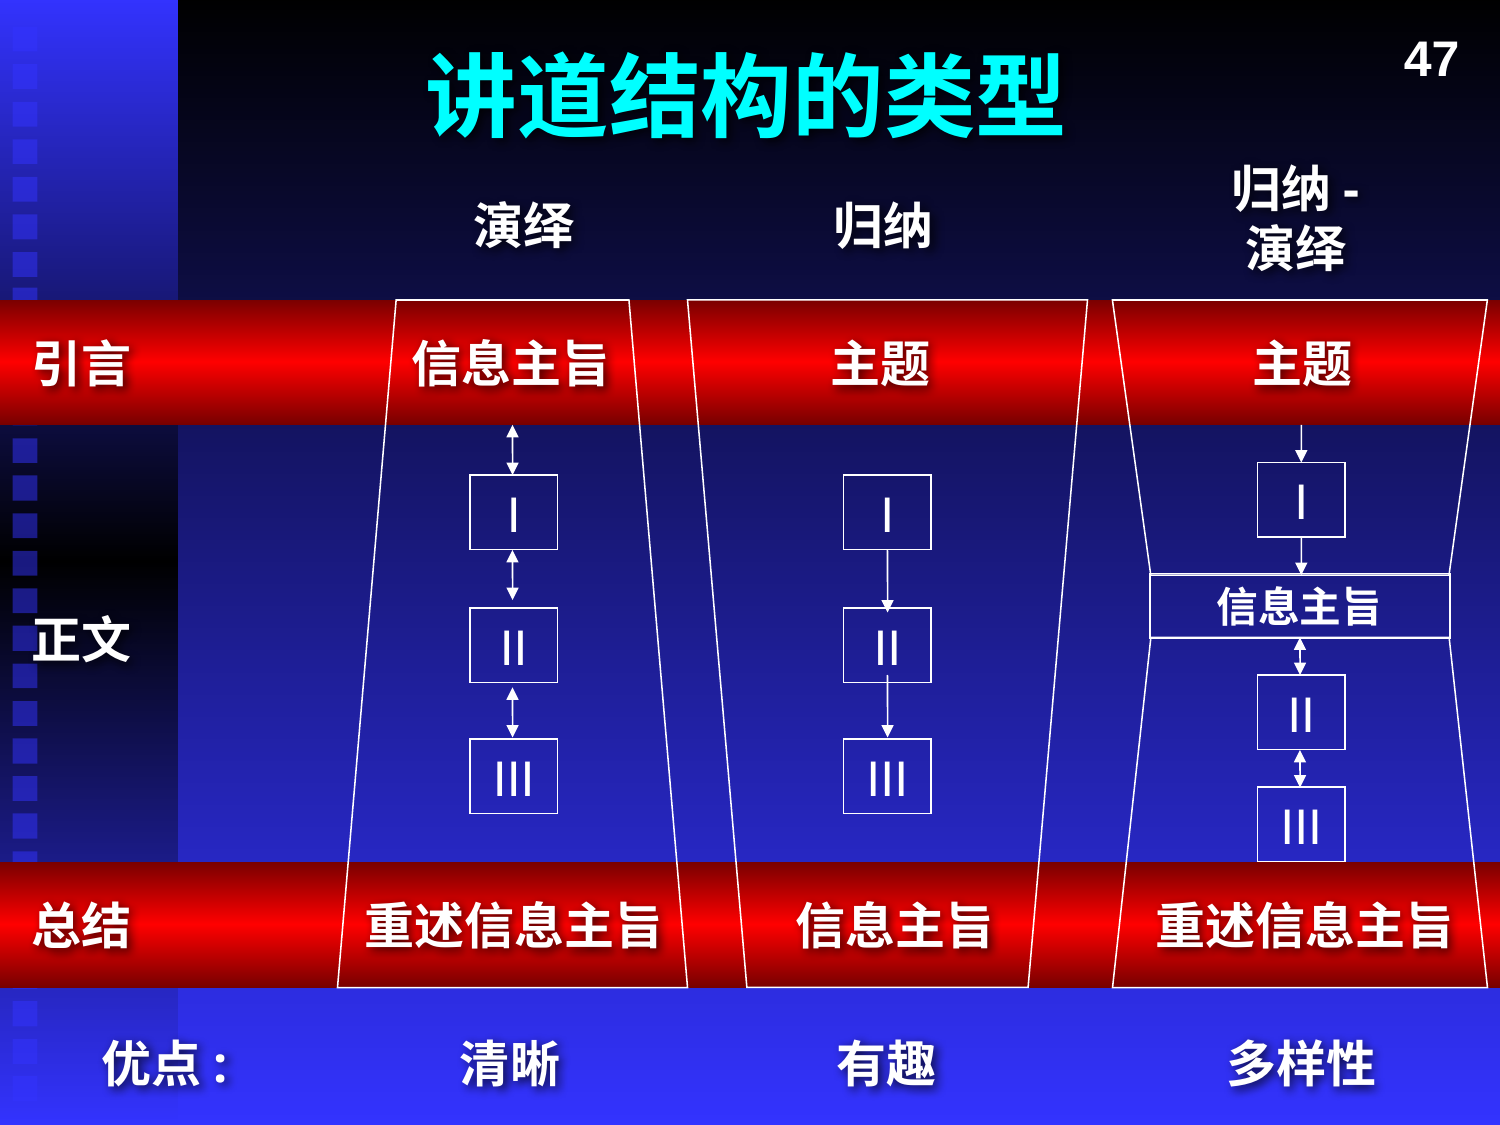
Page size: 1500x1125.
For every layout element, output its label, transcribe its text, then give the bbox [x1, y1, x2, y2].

text_box [1471, 299, 1500, 425]
text_box 优点: [86, 1024, 243, 1100]
text_box 主题 [702, 324, 1057, 400]
text_box 信息主旨 [1149, 573, 1450, 639]
text_box I [843, 474, 932, 550]
text_box [687, 299, 1088, 886]
text_box III [843, 739, 932, 814]
text_box [745, 975, 1030, 988]
text_box 演绎 [415, 187, 632, 263]
text_box [677, 862, 746, 988]
text_box [1295, 537, 1308, 575]
text_box [0, 862, 348, 988]
text_box [881, 549, 894, 613]
text_box 信息主旨 [738, 887, 1054, 963]
text_box II [1257, 674, 1345, 750]
text_box [1029, 862, 1126, 988]
title 讲道结构的类型 [70, 0, 1424, 188]
text_box [506, 687, 519, 738]
text_box [1112, 637, 1488, 988]
text_box 归纳 [738, 187, 1030, 263]
text_box [0, 299, 396, 425]
text_box [629, 299, 698, 425]
text_box 总结 [16, 887, 147, 963]
text_box [337, 299, 688, 988]
text_box [1295, 424, 1308, 463]
text_box 47 [1389, 18, 1475, 94]
text_box 引言 [15, 324, 147, 400]
text_box II [843, 607, 932, 683]
text_box 正文 [16, 601, 147, 677]
text_box 有趣 [821, 1024, 952, 1100]
text_box 多样性 [1211, 1024, 1392, 1100]
text_box [506, 549, 519, 601]
text_box 重述信息主旨 [1140, 887, 1471, 963]
text_box [881, 674, 894, 738]
text_box 清晰 [445, 1024, 575, 1100]
text_box 归纳- 演绎 [1190, 149, 1400, 285]
text_box [1293, 750, 1307, 788]
text_box [1293, 637, 1307, 676]
text_box [1112, 299, 1488, 576]
text_box [1077, 299, 1129, 425]
text_box [506, 424, 519, 475]
text_box [1474, 862, 1500, 988]
